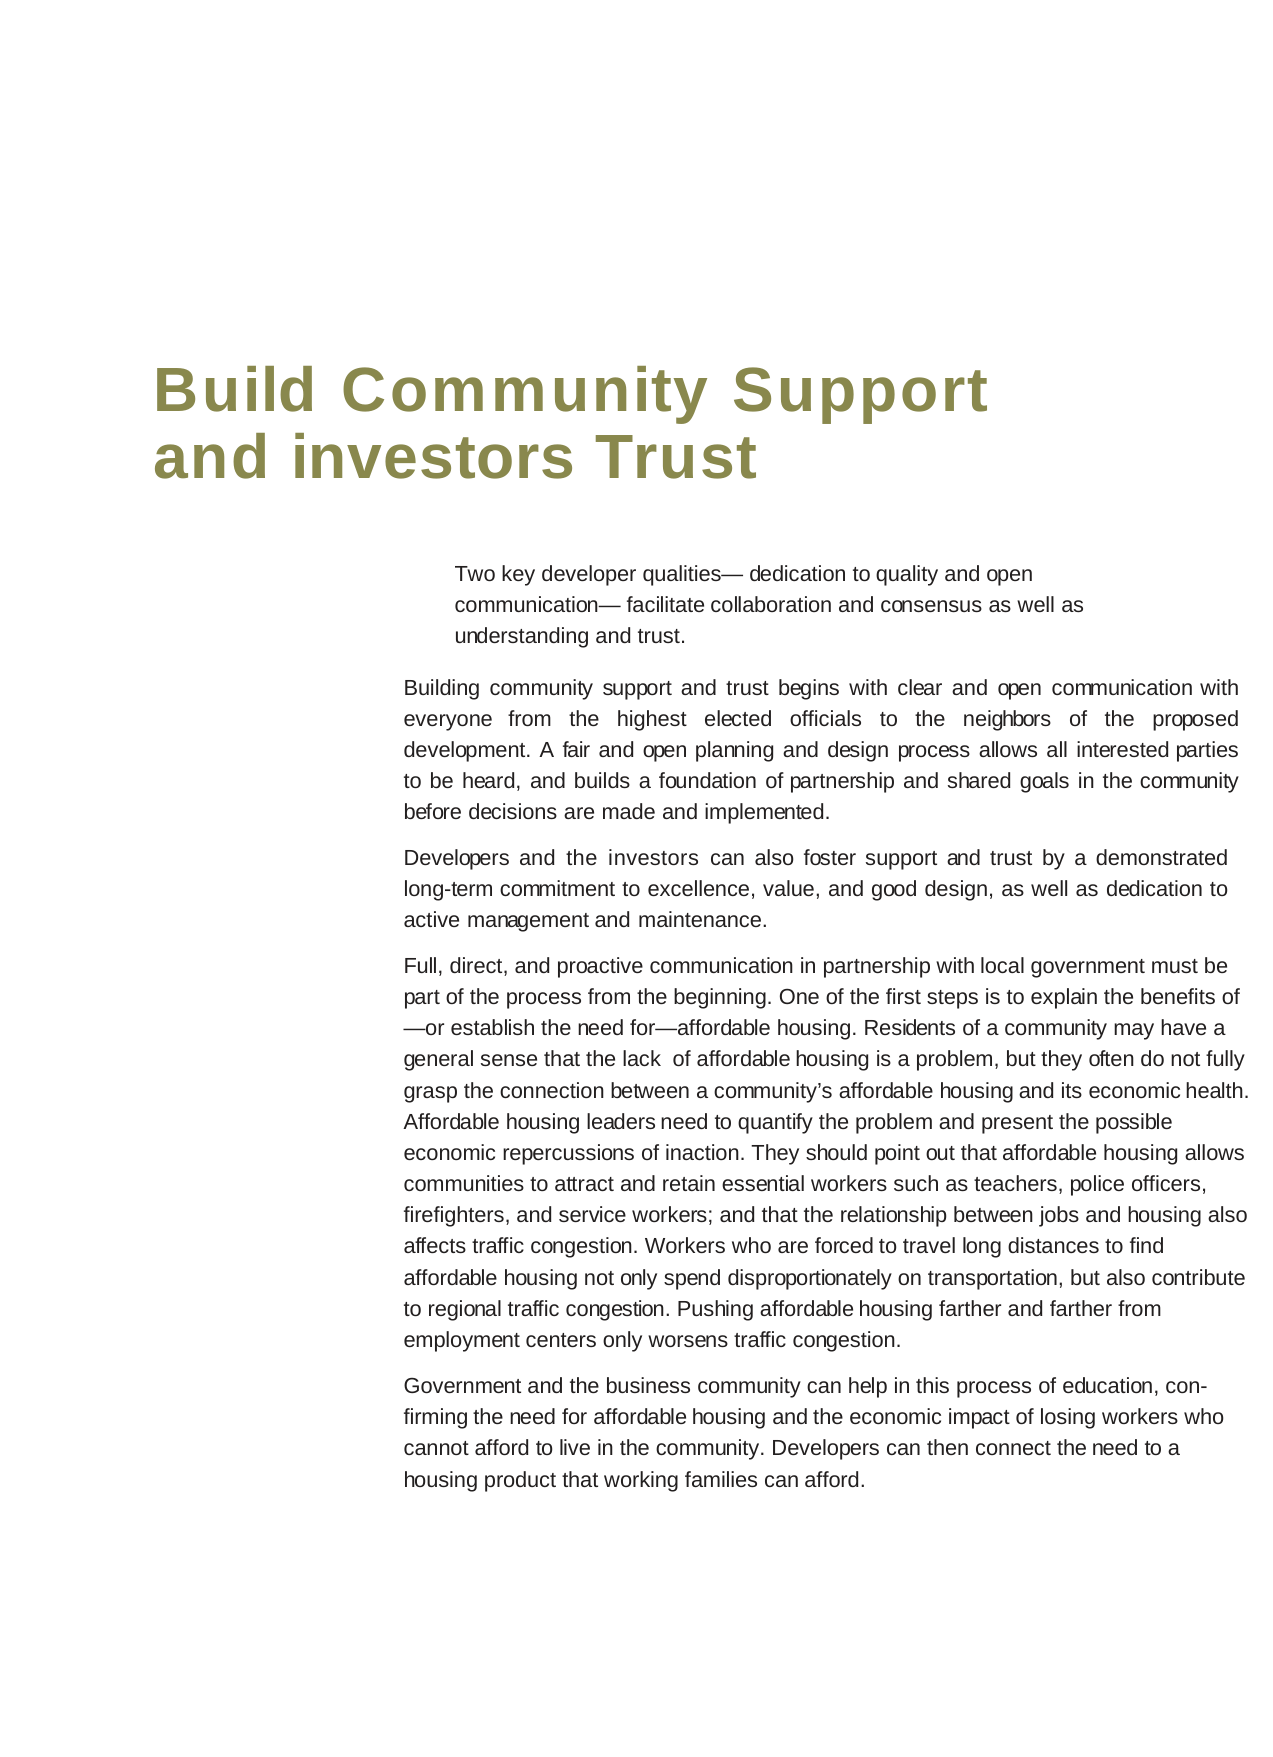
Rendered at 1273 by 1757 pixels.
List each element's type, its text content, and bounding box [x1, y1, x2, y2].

text_box Build Community Support and investors Trust [151, 357, 994, 492]
text_box Two key developer qualities— dedication to quality and open communication— facilitate collaboration and consensus as well as understanding and trust. Building community support and trust begins with clear and open communication with everyone from the highest elected officials to the neighbors of the proposed development. A fair and open planning and design process allows all interested parties to be heard, and builds a foundation of partnership and shared goals in the community before decisions are made and implemented. Developers and the investors can also foster support and trust by a demonstrated long-term commitment to excellence, value, and good design, as well as dedication to active management and maintenance. Full, direct, and proactive communication in partnership with local government must be part of the process from the beginning. One of the first steps is to explain the benefits of—or establish the need for—affordable housing. Residents of a community may have a general sense that the lack of affordable housing is a problem, but they often do not fully grasp the connection between a community’s affordable housing and its economic health. Affordable housing leaders need to quantify the problem and present the possible economic repercussions of inaction. They should point out that affordable housing allows communities to attract and retain essential workers such as teachers, police officers, firefighters, and service workers; and that the relationship between jobs and housing also affects traffic congestion. Workers who are forced to travel long distances to find affordable housing not only spend disproportionately on transportation, but also contribute to regional traffic congestion. Pushing affordable housing farther and farther from employment centers only worsens traffic congestion. Government and the business community can help in this process of education, con- firming the need for affordable housing and the economic impact of losing workers who cannot afford to live in the community. Developers can then connect the need to a housing product that working families can afford. [401, 554, 1263, 1403]
